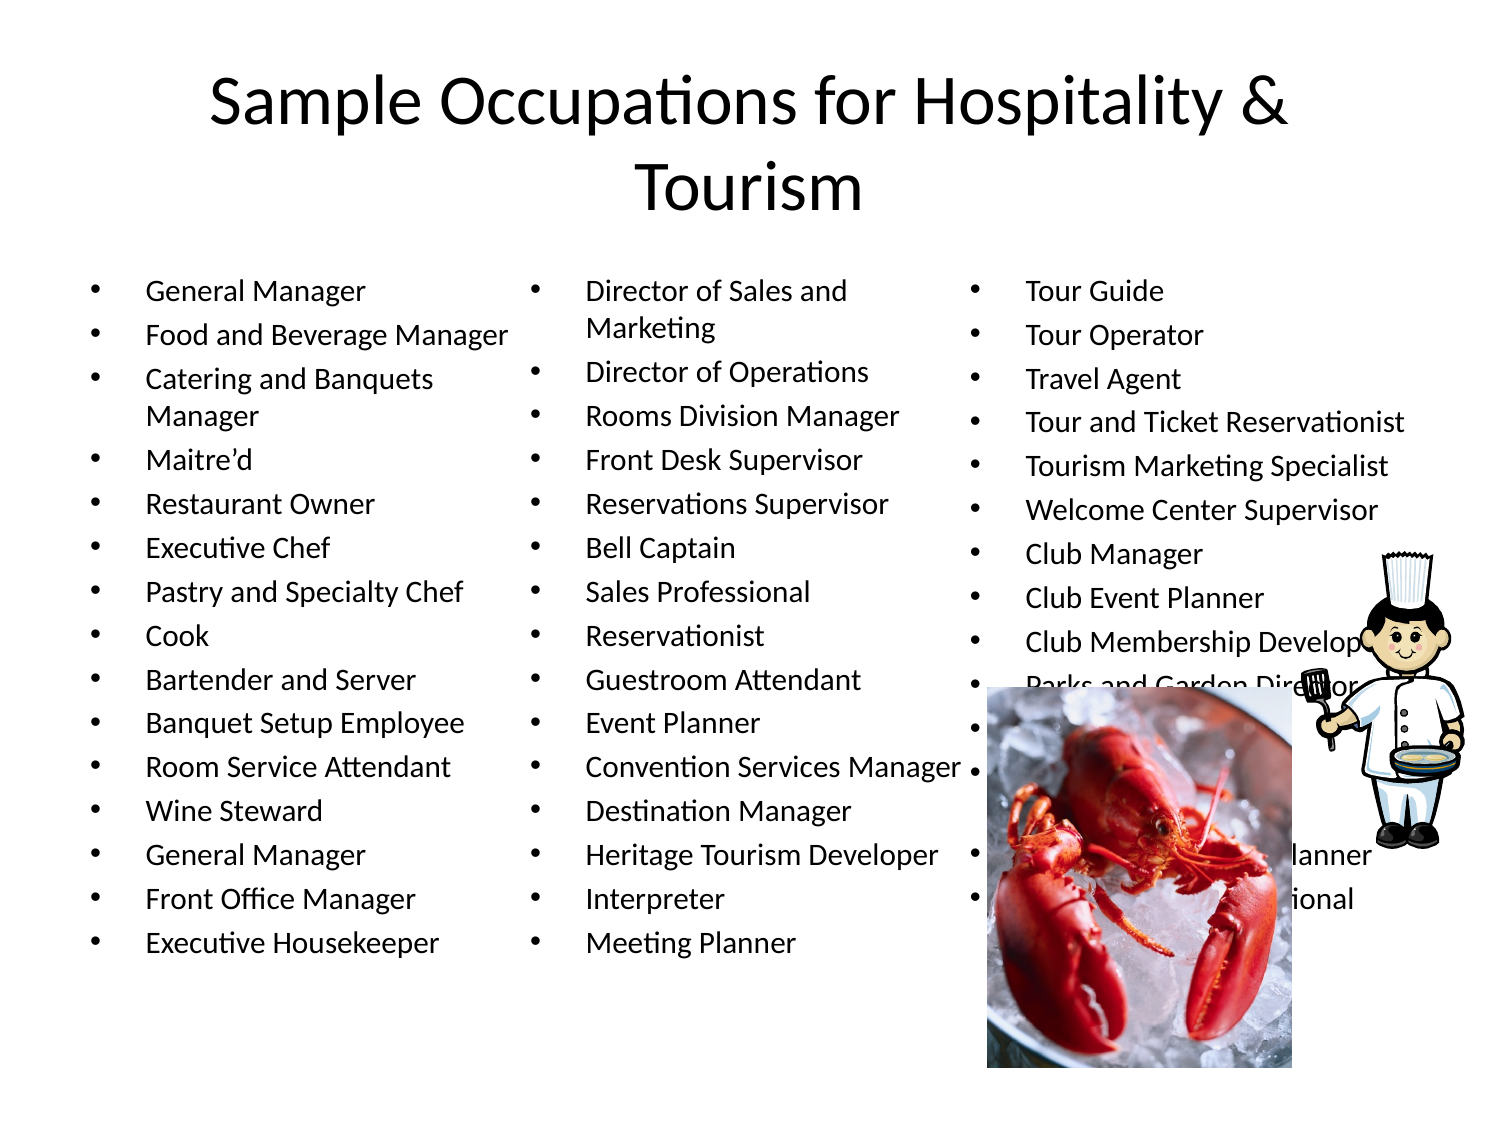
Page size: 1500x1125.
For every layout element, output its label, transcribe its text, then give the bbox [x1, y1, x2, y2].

picture [987, 687, 1292, 1068]
list General Manager Food and Beverage Manager Catering and Banquets Manager Maitre’d Restaurant Owner Executive Chef Pastry and Specialty Chef Cook Bartender and Server Banquet Setup Employee Room Service Attendant Wine Steward General Manager Front Office Manager Executive Housekeeper Director of Sales and Marketing Director of Operations Rooms Division Manager Front Desk Supervisor Reservations Supervisor Bell Captain Sales Professional Reservationist Guestroom Attendant Event Planner Convention Services Manager Destination Manager Heritage Tourism Developer Interpreter Meeting Planner Tour Guide Tour Operator Travel Agent Tour and Ticket Reservationist Tourism Marketing Specialist Welcome Center Supervisor Club Manager Club Event Planner Club Membership Developer Parks and Garden Director Resort Instructor Gaming and Casino Supervisor Fairs/Festival Event Planner Fairs/Festival Promotional Developer [74, 262, 1426, 1006]
title Sample Occupations for Hospitality & Tourism [74, 44, 1426, 233]
picture [1299, 549, 1466, 851]
